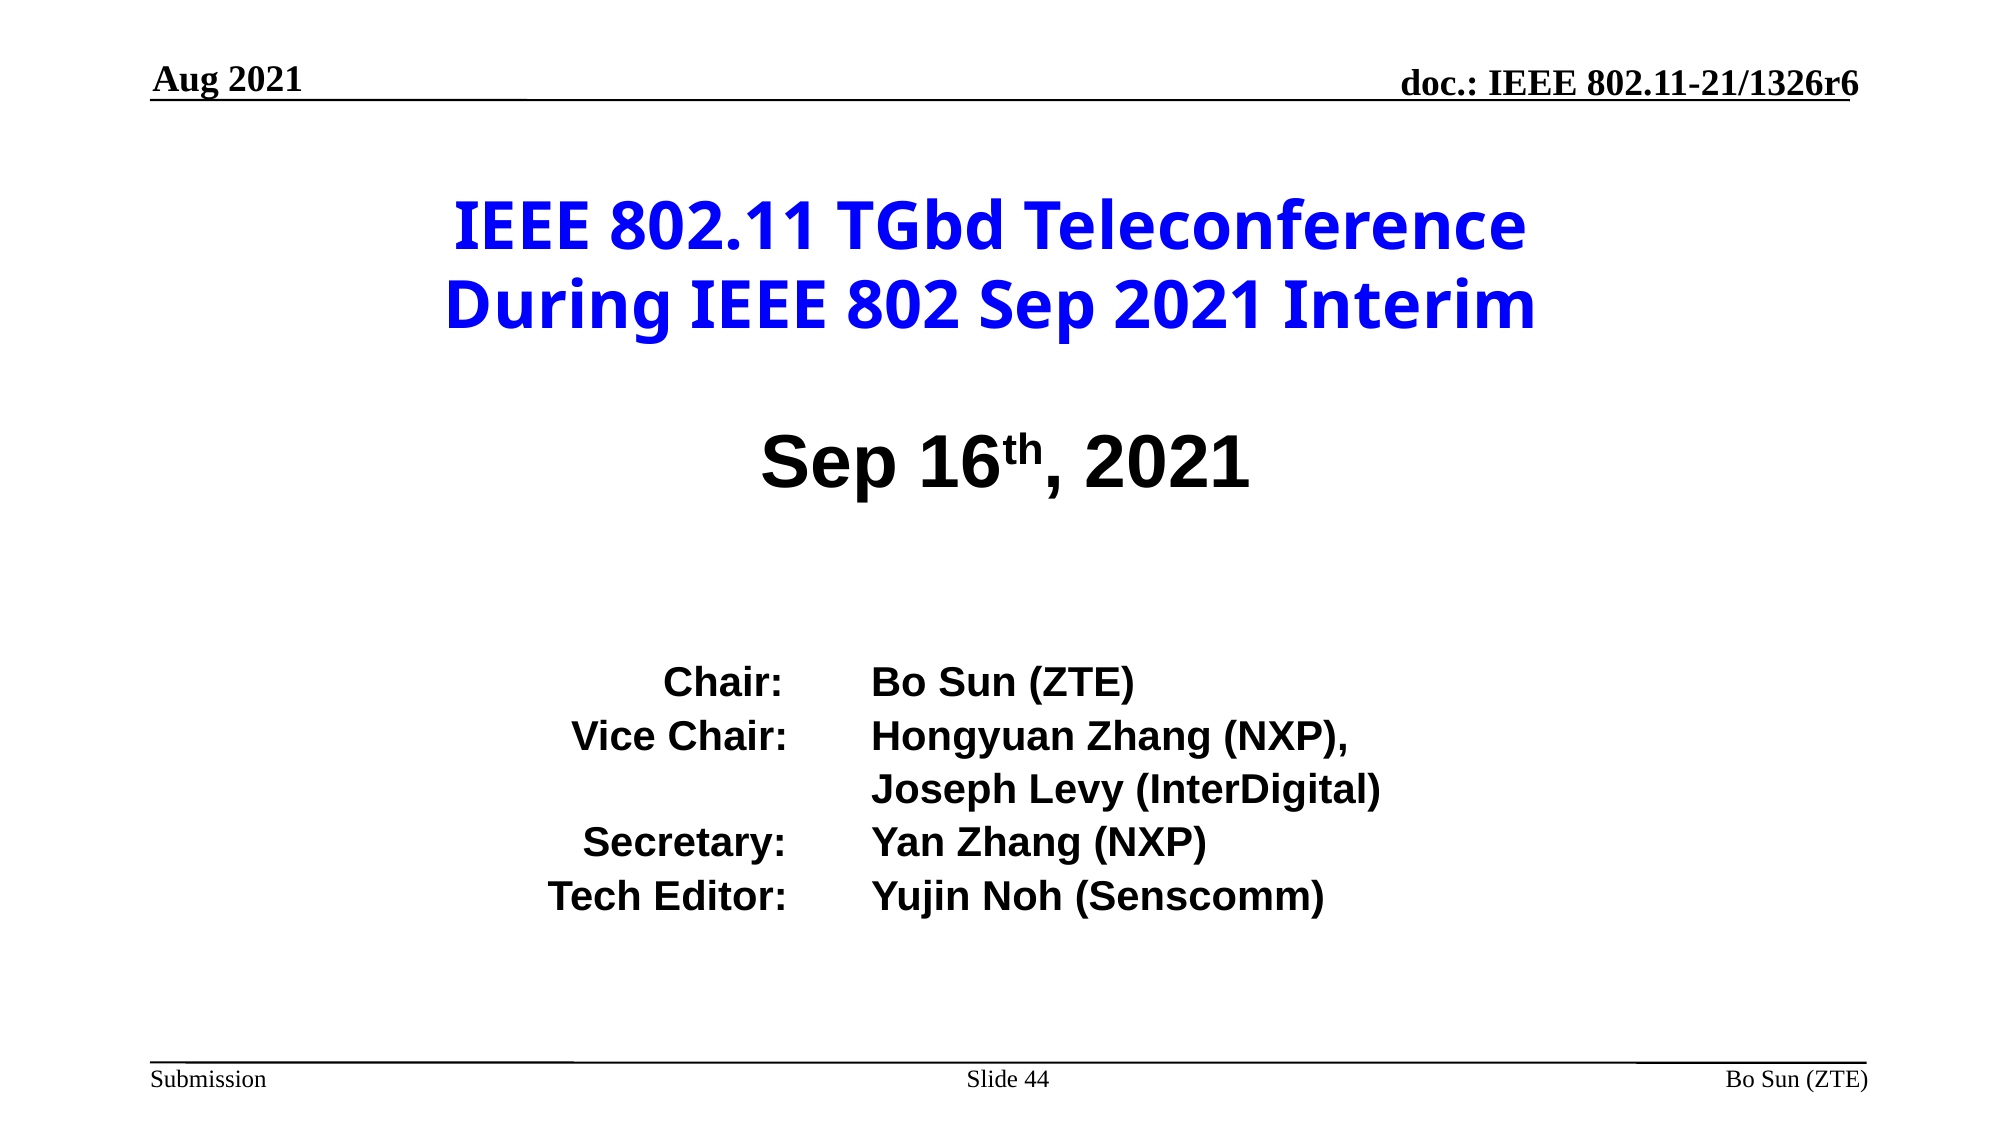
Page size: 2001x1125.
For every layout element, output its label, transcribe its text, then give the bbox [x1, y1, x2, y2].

footer Bo Sun (ZTE) [1171, 1061, 1869, 1093]
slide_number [152, 54, 563, 100]
slide_number Slide 44 [949, 1061, 1067, 1123]
text_box Sep 16th, 2021 Chair: Bo Sun (ZTE) Vice Chair: Hongyuan Zhang (NXP), Joseph Levy (InterDigital) Secretary: Yan Zhang (NXP) Tech Editor: Yujin Noh (Senscomm) [200, 349, 1813, 1027]
title IEEE 802.11 TGbd Teleconference During IEEE 802 Sep 2021 Interim [287, 112, 1695, 349]
